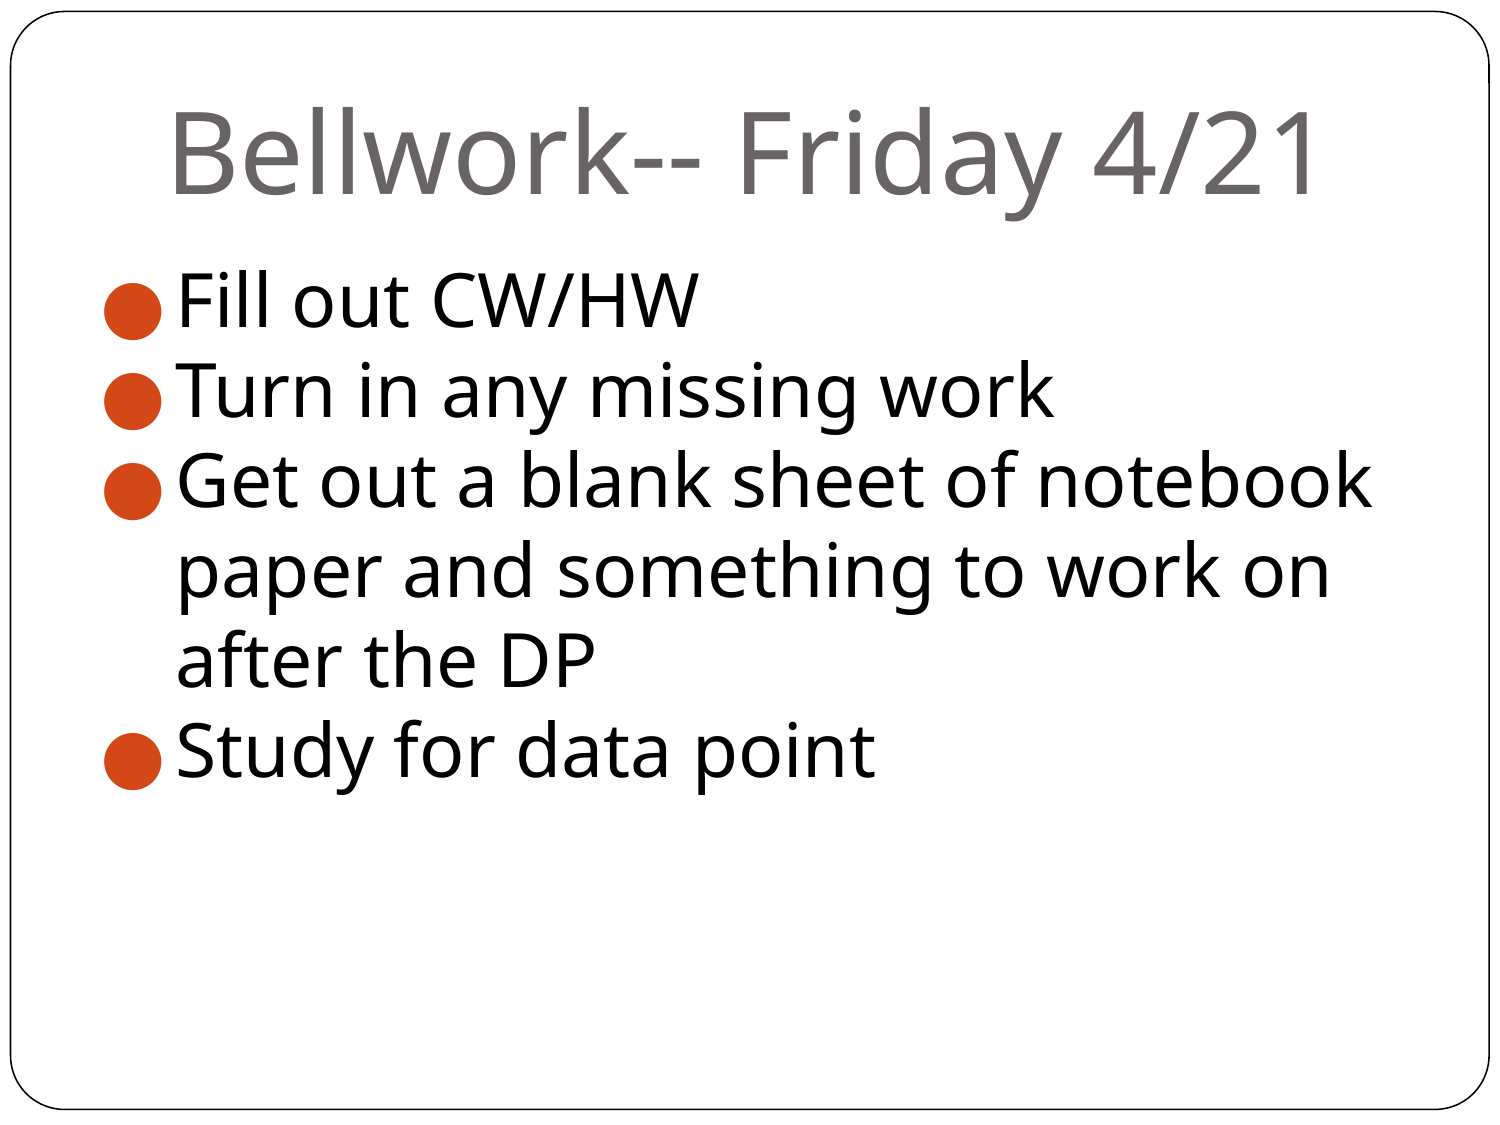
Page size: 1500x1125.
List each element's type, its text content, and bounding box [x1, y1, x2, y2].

title Bellwork-- Friday 4/21 [150, 45, 1425, 233]
list Fill out CW/HW Turn in any missing work Get out a blank sheet of notebook paper and something to work on after the DP Study for data point [85, 237, 1426, 988]
